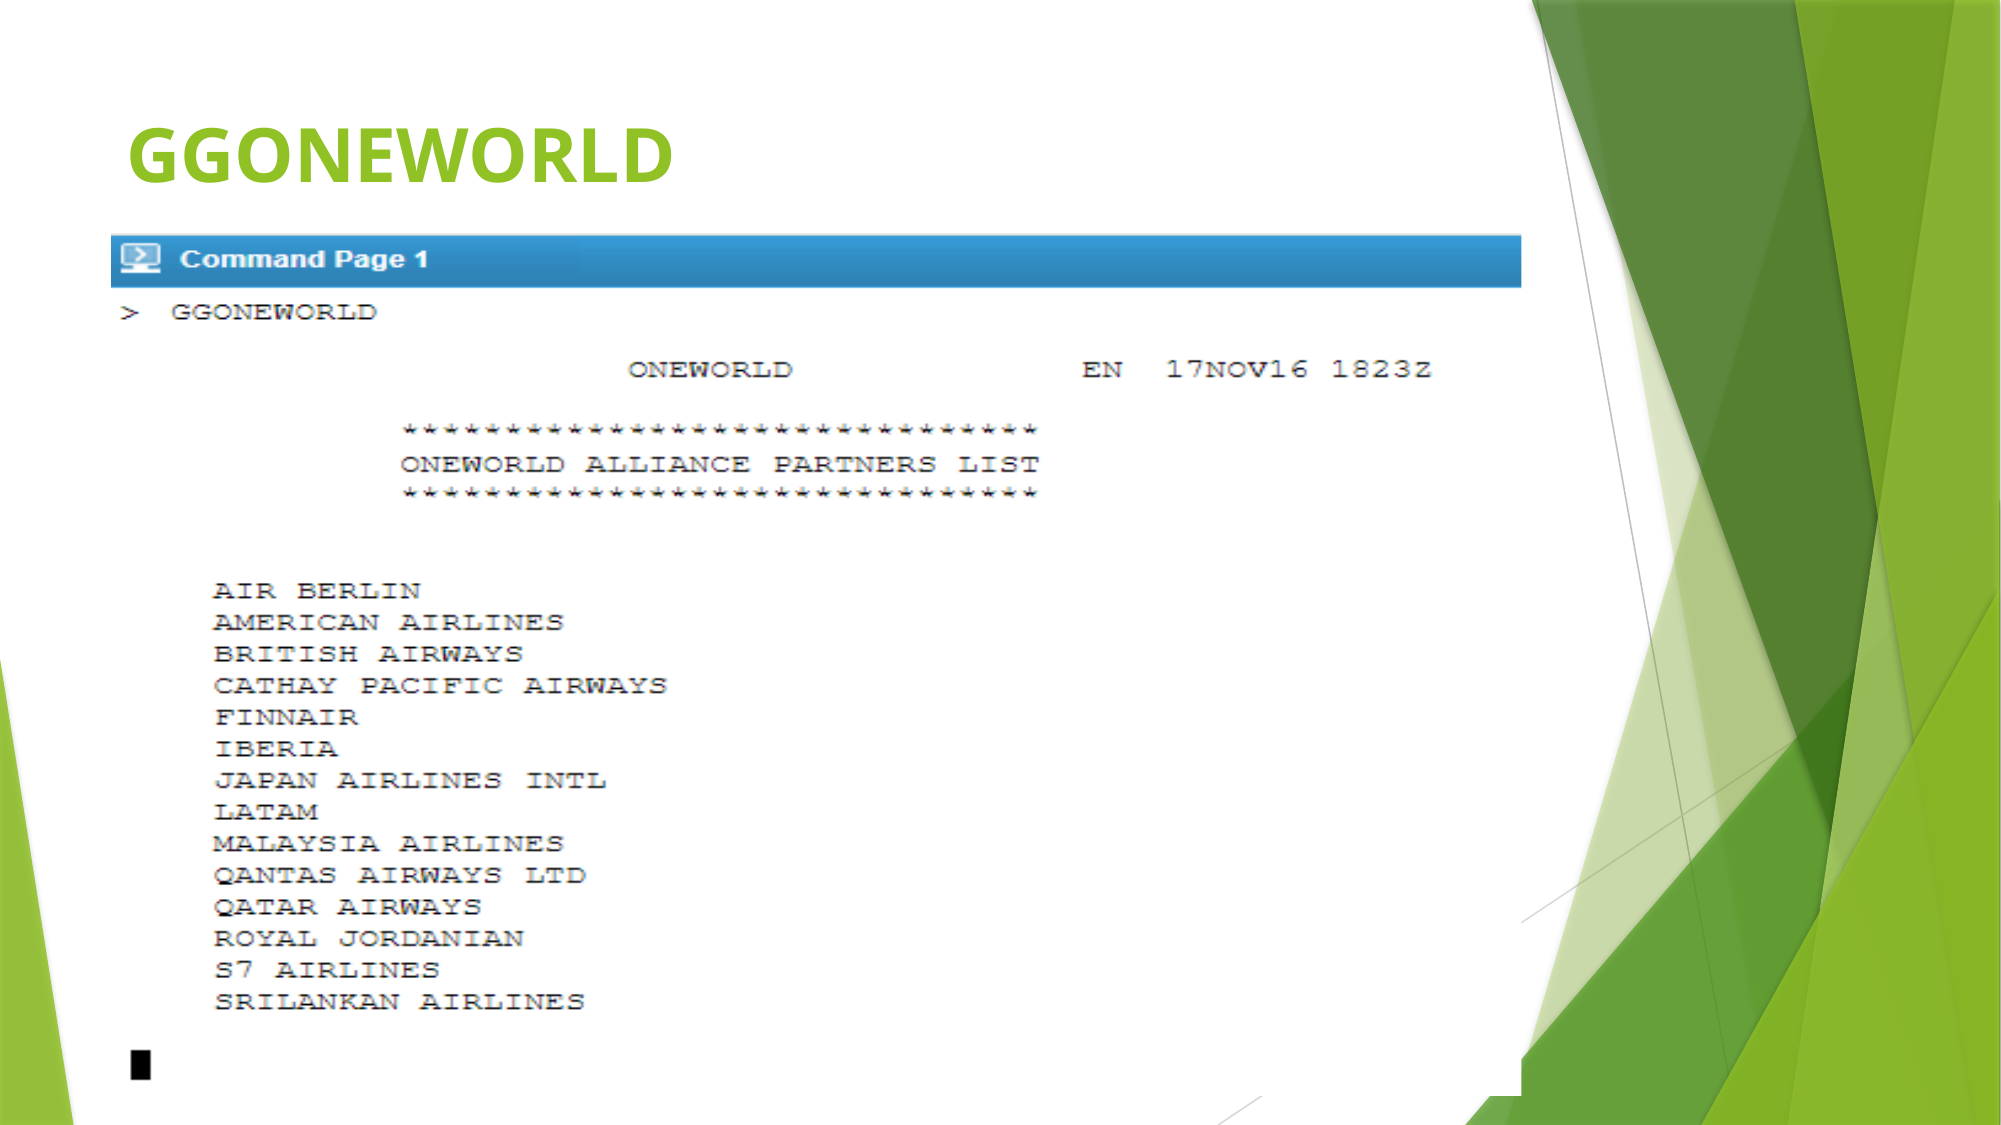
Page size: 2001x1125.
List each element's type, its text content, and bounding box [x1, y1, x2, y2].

title GGONEWORLD [111, 99, 1522, 232]
picture [110, 232, 1522, 1097]
